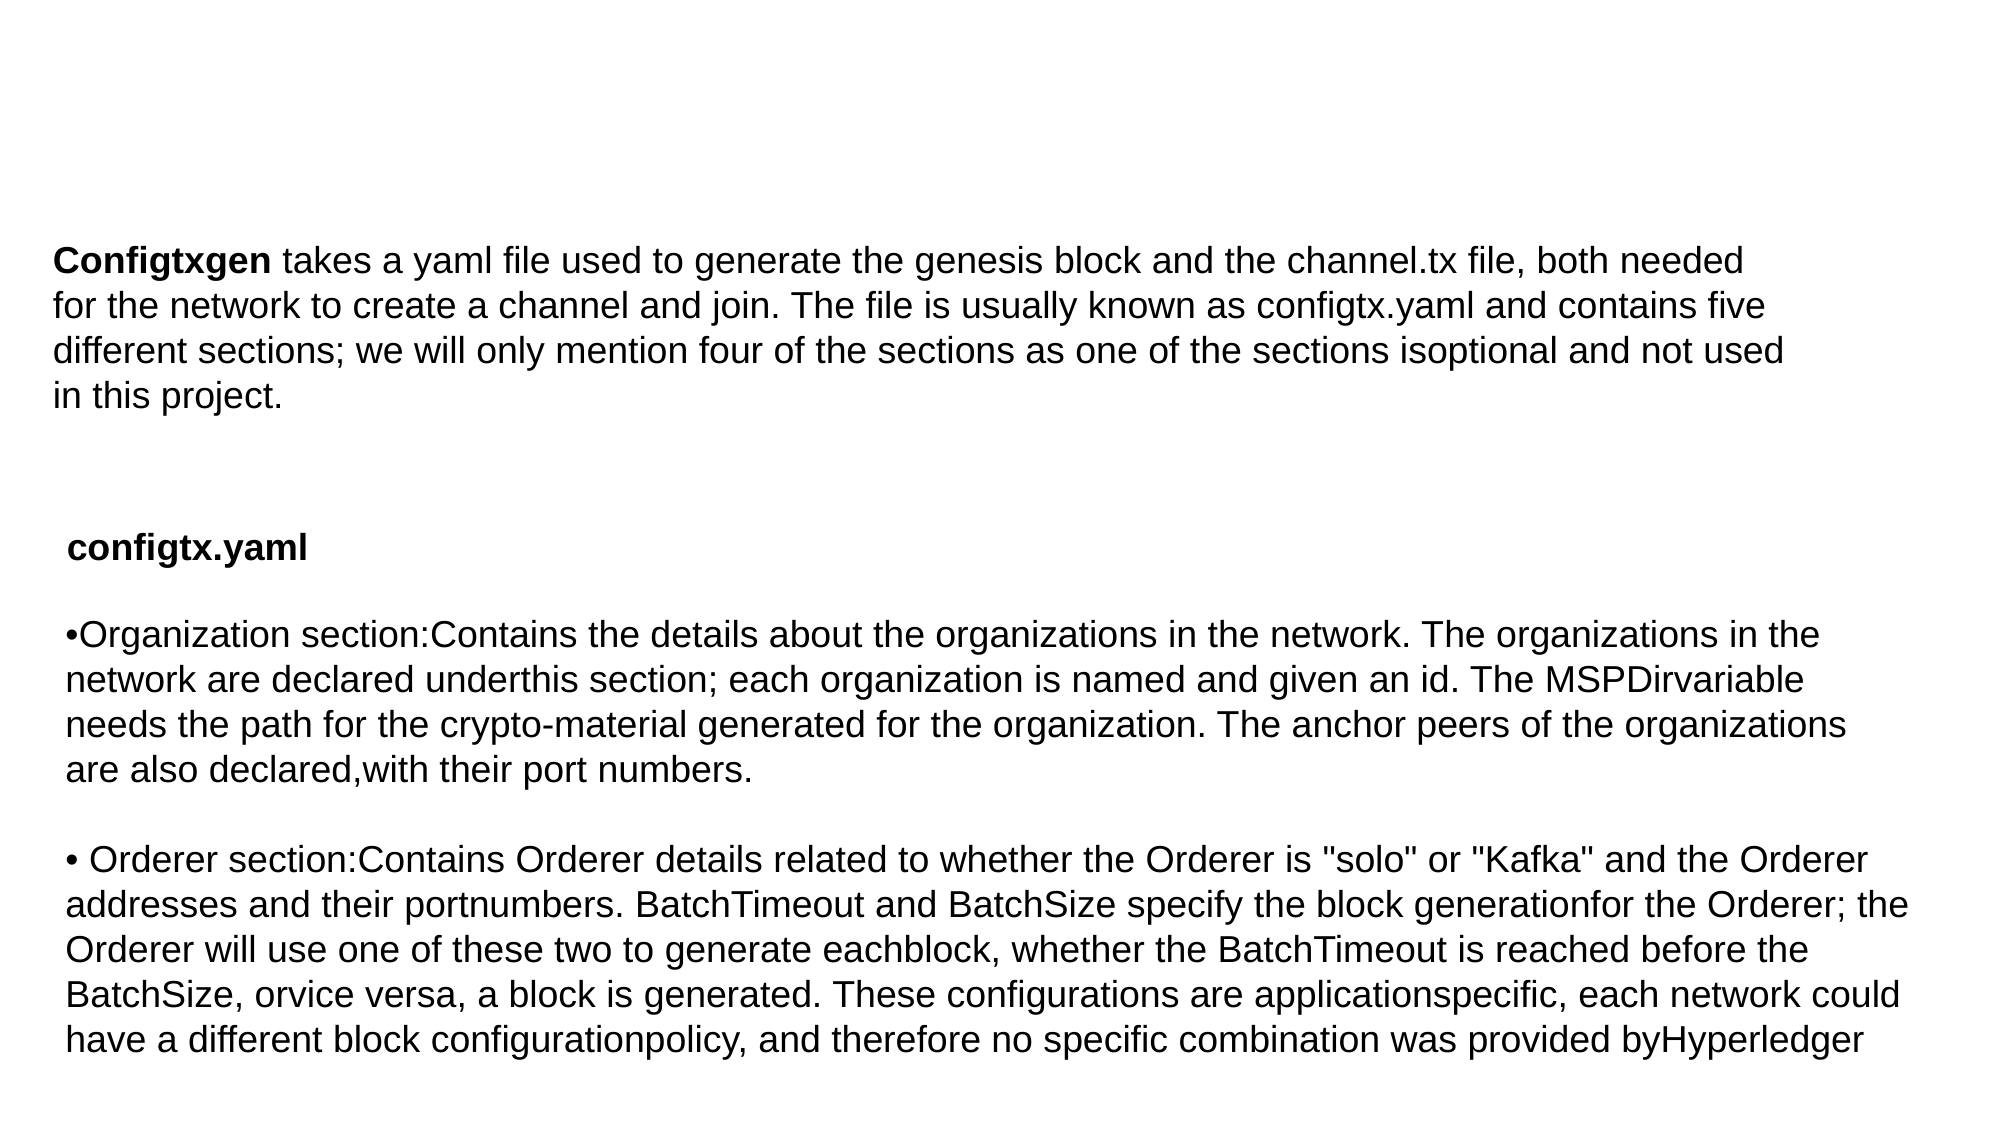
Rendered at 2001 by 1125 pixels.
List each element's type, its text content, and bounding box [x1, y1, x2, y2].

text_box •Organization section:Contains the details about the organizations in the network. The organizations in the network are declared underthis section; each organization is named and given an id. The MSPDirvariable needs the path for the crypto-material generated for the organization. The anchor peers of the organizations are also declared,with their port numbers. • Orderer section:Contains Orderer details related to whether the Orderer is "solo" or "Kafka" and the Orderer addresses and their portnumbers. BatchTimeout and BatchSize specify the block generationfor the Orderer; the Orderer will use one of these two to generate eachblock, whether the BatchTimeout is reached before the BatchSize, orvice versa, a block is generated. These configurations are applicationspecific, each network could have a different block configurationpolicy, and therefore no specific combination was provided byHyperledger [50, 602, 1927, 1068]
text_box configtx.yaml [52, 515, 335, 575]
text_box Configtxgen takes a yaml file used to generate the genesis block and the channel.tx file, both needed for the network to create a channel and join. The file is usually known as configtx.yaml and contains five different sections; we will only mention four of the sections as one of the sections isoptional and not used in this project. [38, 228, 1807, 424]
